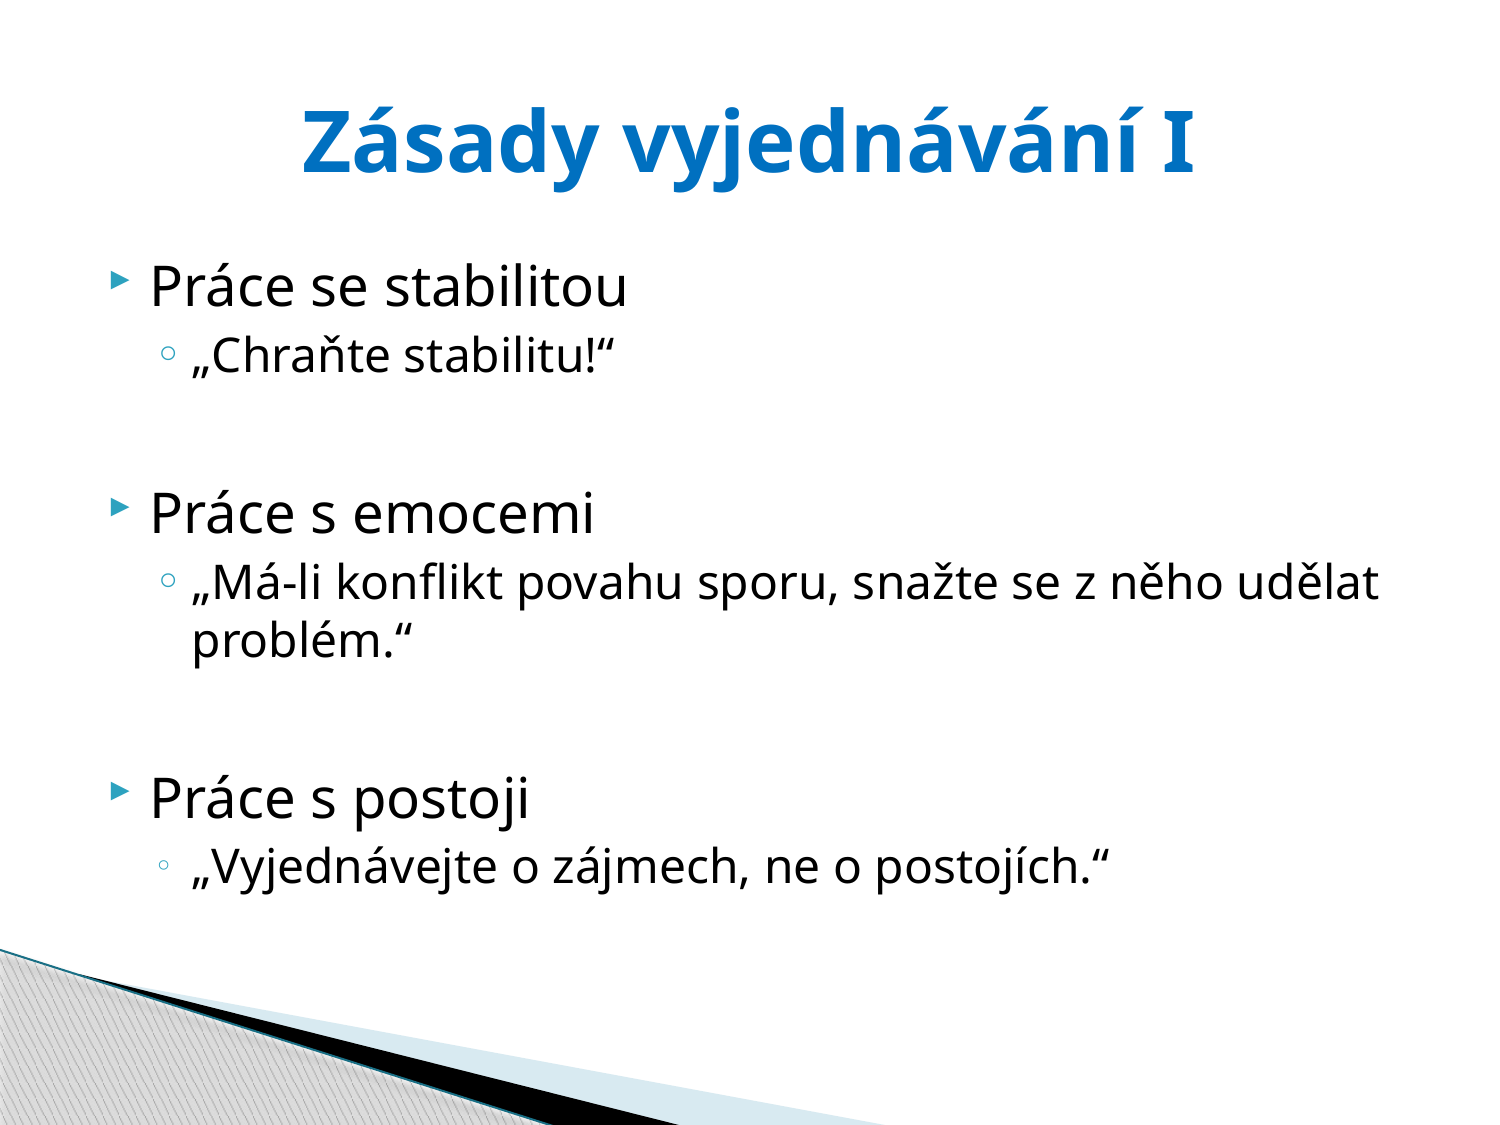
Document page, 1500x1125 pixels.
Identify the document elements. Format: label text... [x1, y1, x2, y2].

list Práce se stabilitou „Chraňte stabilitu!“ Práce s emocemi „Má-li konflikt povahu sporu, snažte se z něho udělat problém.“ Práce s postoji „Vyjednávejte o zájmech, ne o postojích.“ [75, 243, 1425, 986]
title Zásady vyjednávání I [75, 45, 1425, 233]
